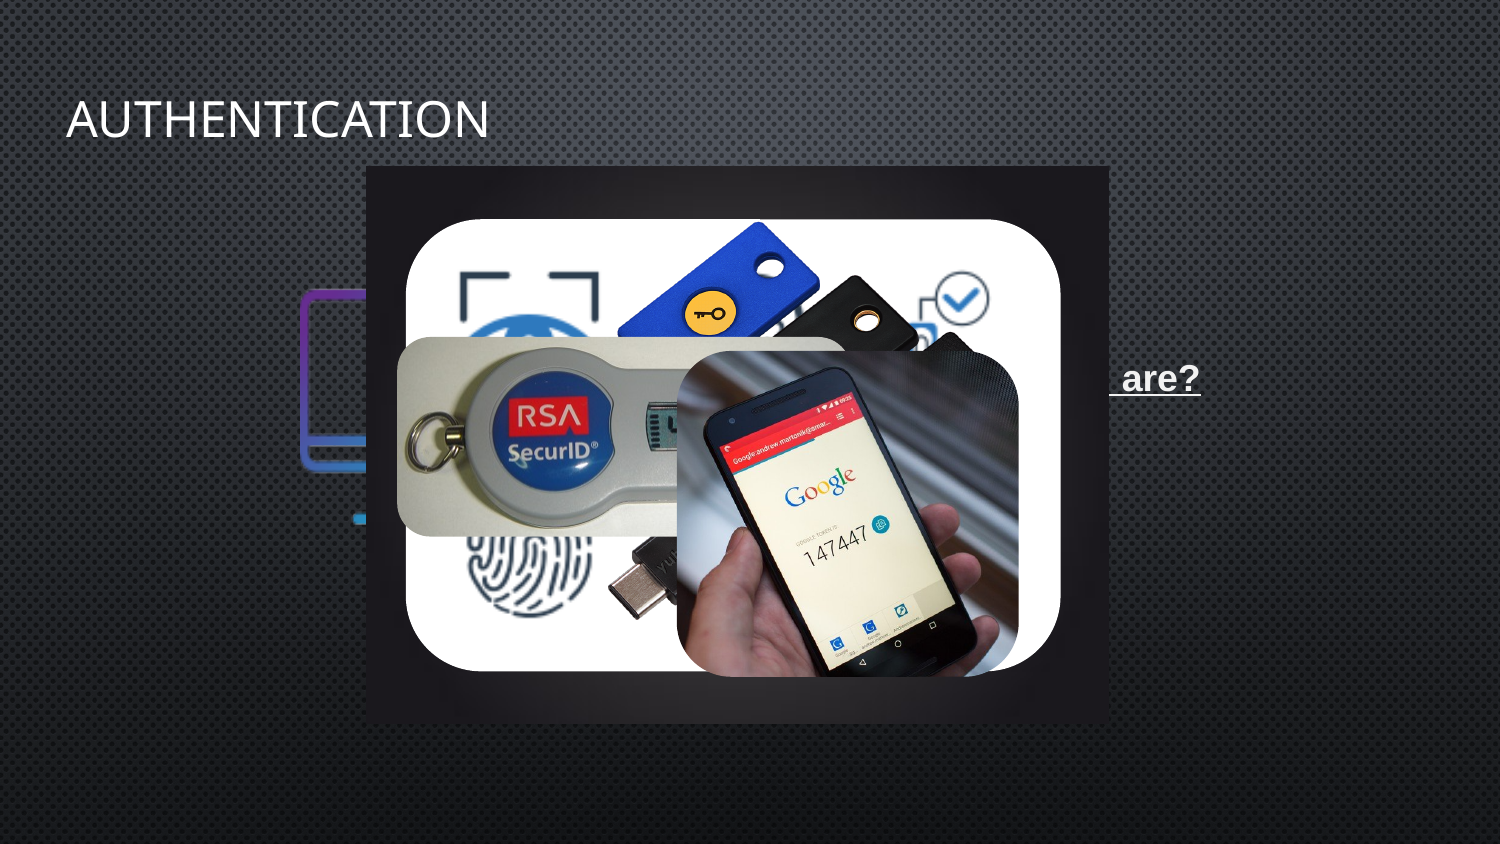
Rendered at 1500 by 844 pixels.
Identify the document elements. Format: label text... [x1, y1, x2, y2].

title Authentication [51, 72, 1478, 173]
picture [366, 166, 1109, 724]
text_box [300, 251, 366, 564]
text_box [1109, 251, 1224, 564]
